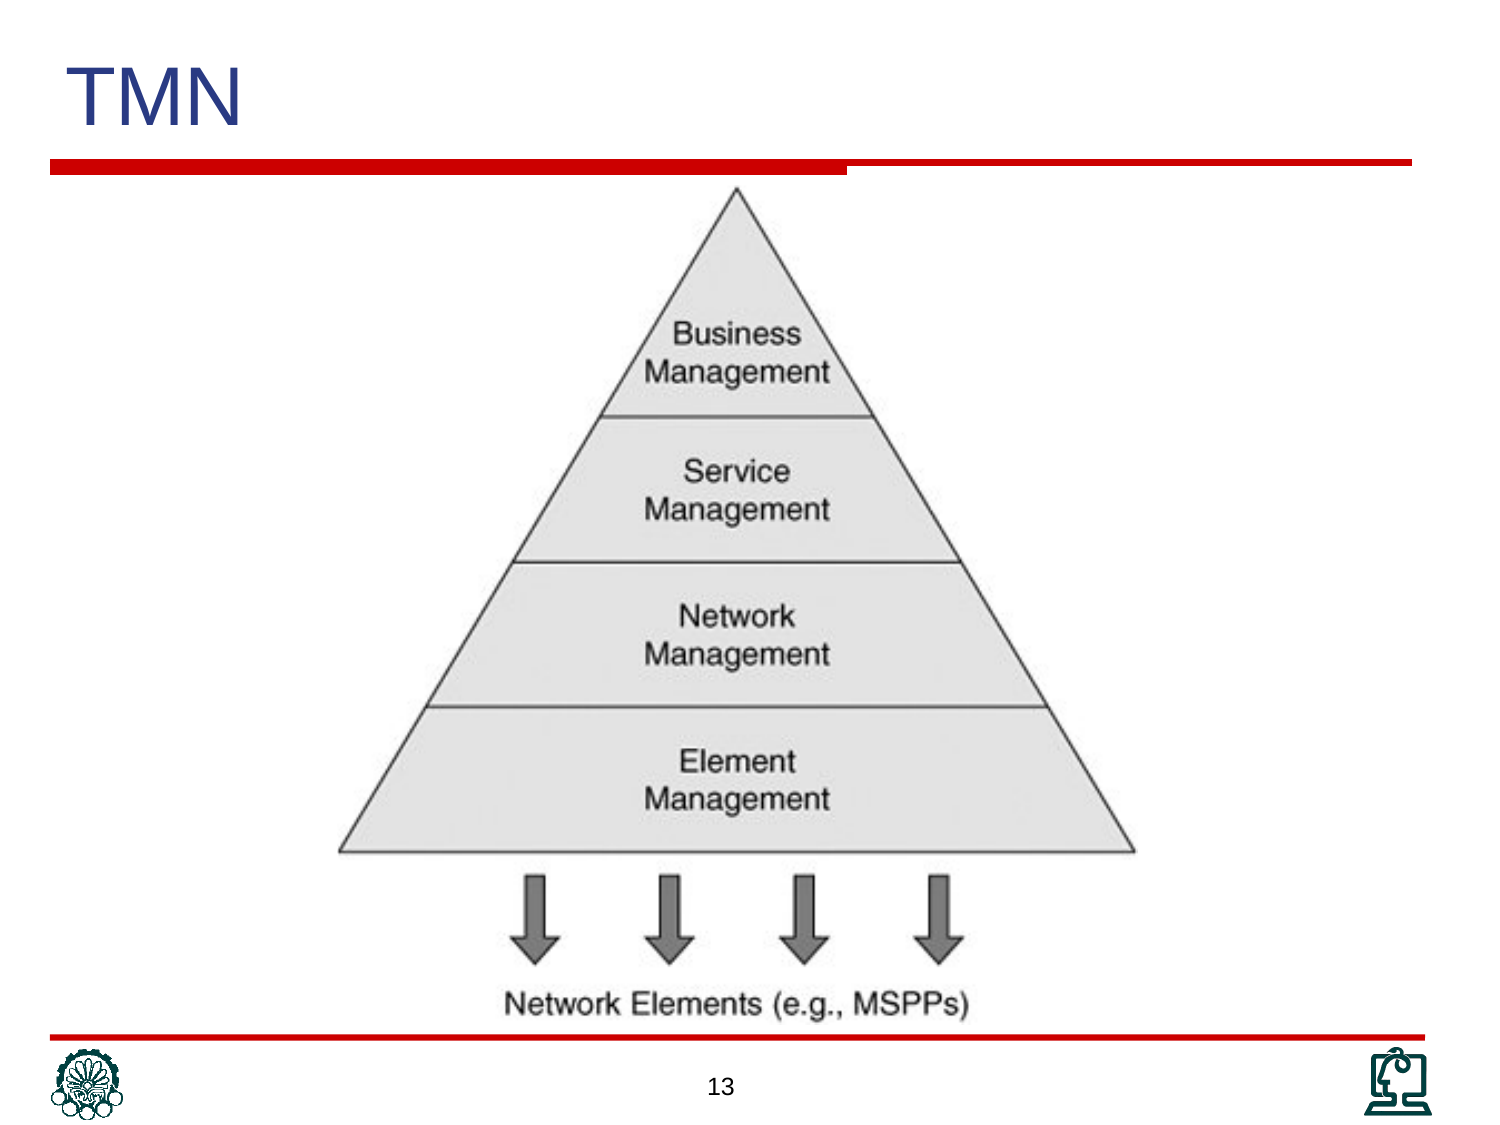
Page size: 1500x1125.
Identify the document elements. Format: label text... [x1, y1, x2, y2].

picture [50, 1047, 125, 1122]
title TMN [49, 24, 1438, 151]
picture [1362, 1045, 1438, 1119]
slide_number 13 [649, 1062, 751, 1103]
picture [337, 184, 1138, 1026]
